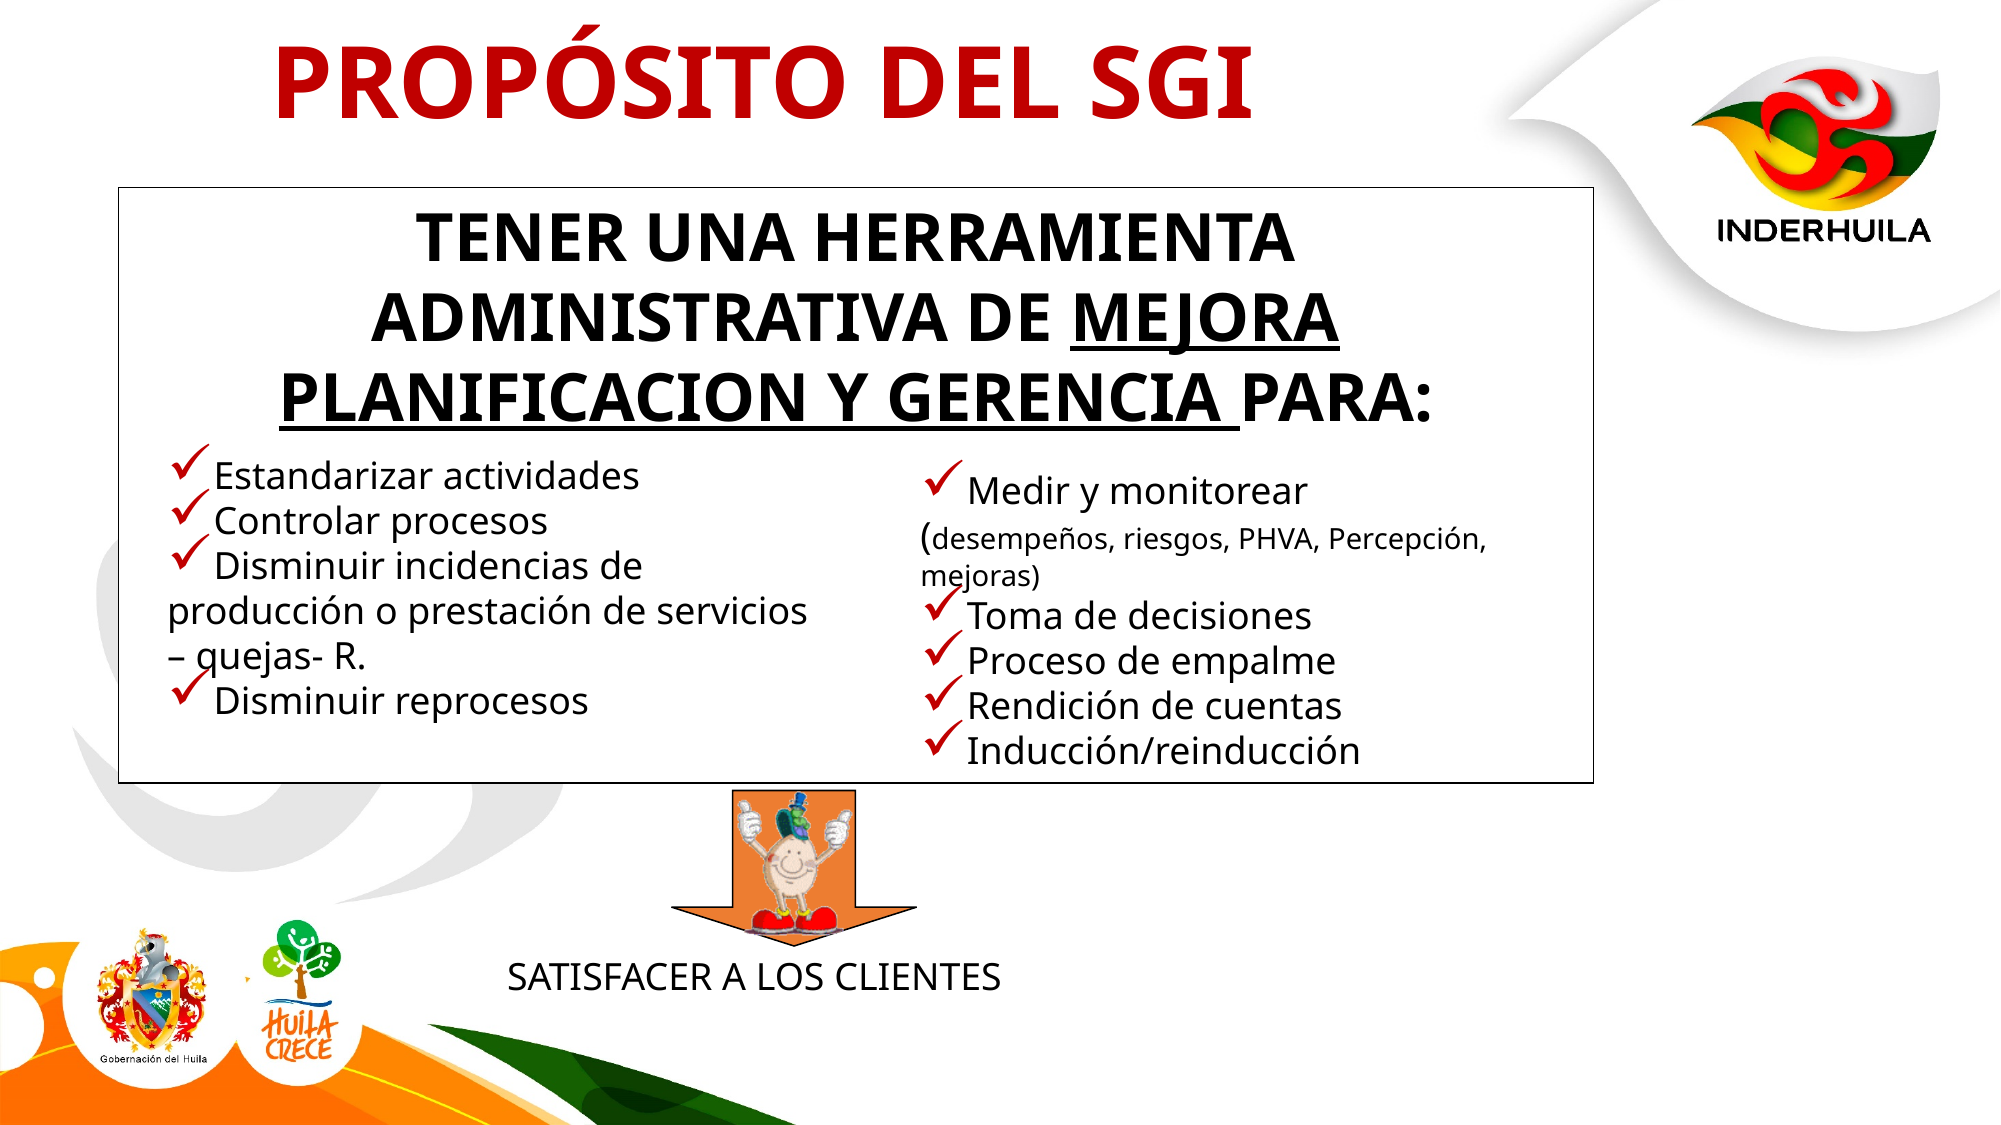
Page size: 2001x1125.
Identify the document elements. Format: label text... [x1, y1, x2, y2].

text_box propósito del sgi [81, 11, 1418, 147]
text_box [671, 783, 917, 946]
text_box Estandarizar actividades Controlar procesos Disminuir incidencias de producción o prestación de servicios – quejas- R. Disminuir reprocesos [152, 444, 833, 729]
picture [0, 0, 2001, 1125]
text_box Medir y monitorear (desempeños, riesgos, PHVA, Percepción, mejoras) Toma de decisiones Proceso de empalme Rendición de cuentas Inducción/reinducción [905, 460, 1515, 780]
text_box SATISFACER A LOS CLIENTES [492, 945, 1102, 1006]
text_box TENER UNA HERRAMIENTA ADMINISTRATIVA DE MEJORA PLANIFICACION Y GERENCIA PARA: [118, 187, 1594, 784]
